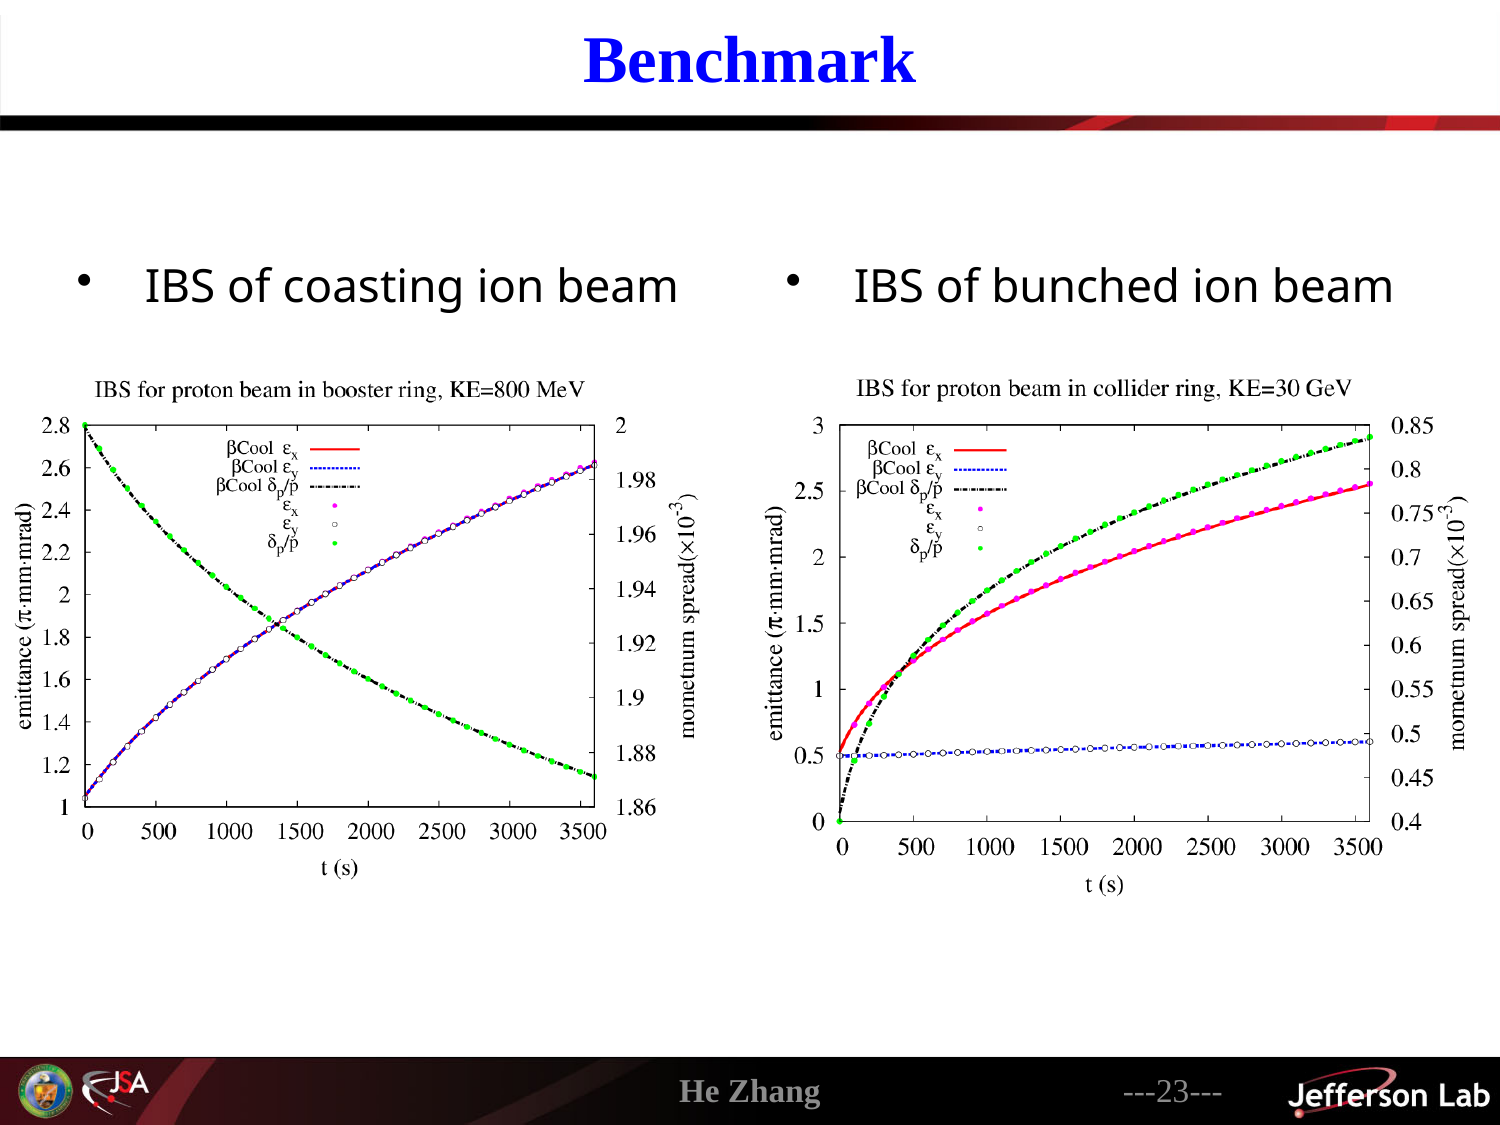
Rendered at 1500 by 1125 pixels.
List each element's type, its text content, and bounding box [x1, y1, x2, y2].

footer He Zhang [512, 1059, 988, 1120]
slide_number ---23--- [1062, 1059, 1238, 1120]
text_box Benchmark [0, 0, 1500, 113]
list IBS of coasting ion beam [0, 258, 702, 322]
picture [0, 322, 1500, 1125]
text_box IBS of bunched ion beam [702, 258, 1500, 322]
picture [0, 113, 1500, 258]
